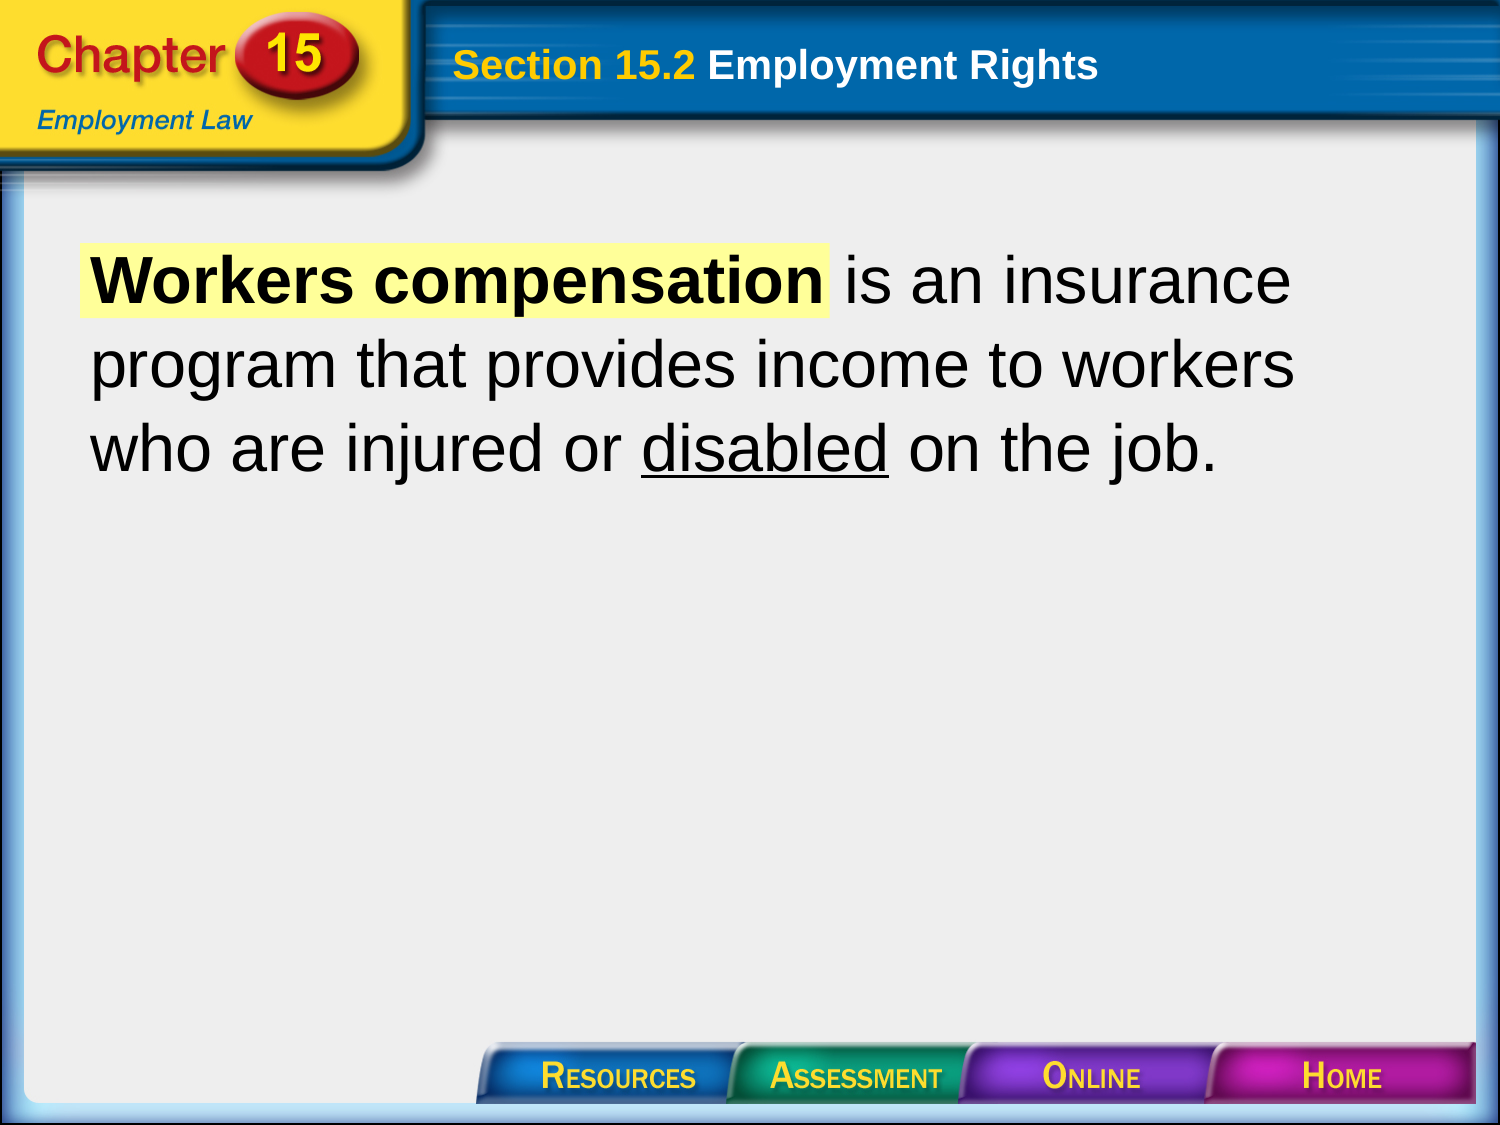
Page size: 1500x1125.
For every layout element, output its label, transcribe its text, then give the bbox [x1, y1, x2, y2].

list Workers compensation is an insurance program that provides income to workers who are injured or disabled on the job. [75, 224, 1380, 1025]
title Section 15.2 Employment Rights [437, 12, 1438, 113]
picture [0, 0, 1500, 1125]
